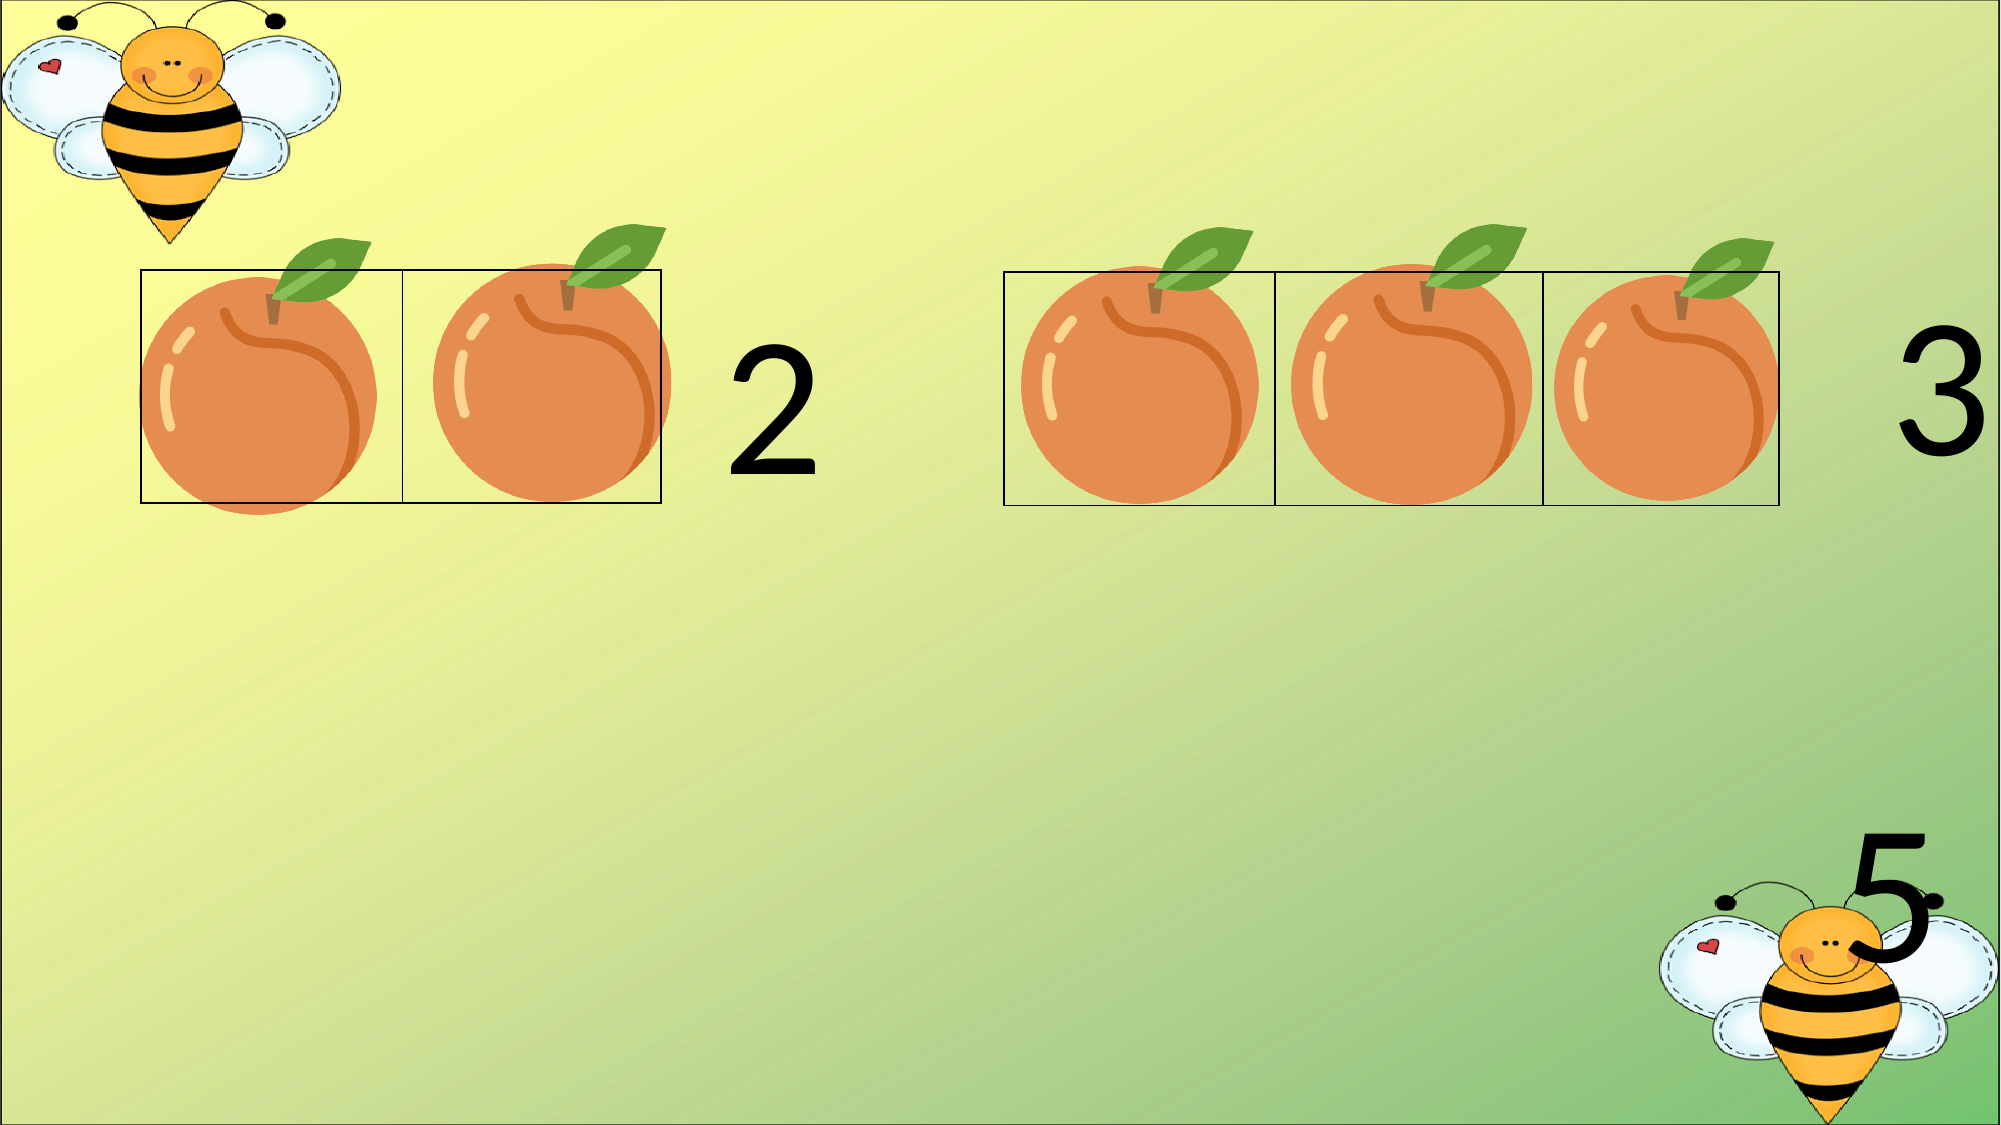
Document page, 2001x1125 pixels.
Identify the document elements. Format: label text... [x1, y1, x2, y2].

table_header [396, 271, 402, 502]
text_box 5 [1712, 755, 1971, 1010]
picture [0, 0, 2001, 1125]
table_header [1552, 501, 1778, 505]
table_header [403, 271, 413, 502]
text_box 3 [1875, 247, 1942, 503]
text_box 2 [707, 267, 839, 522]
